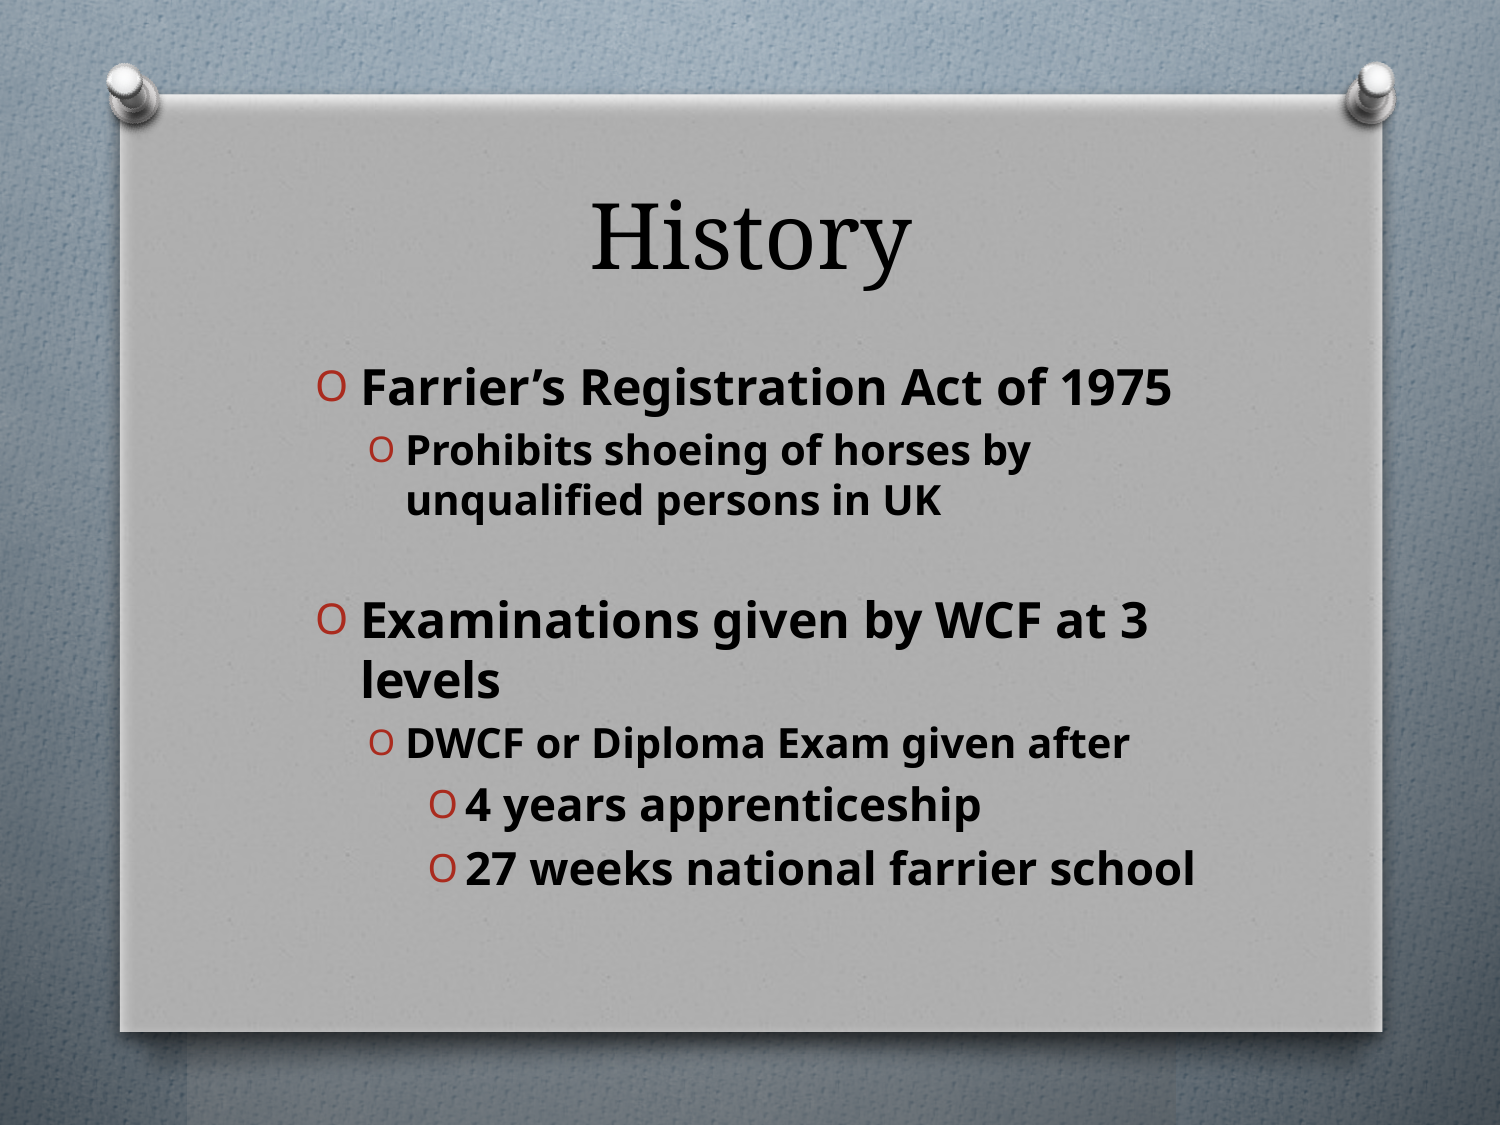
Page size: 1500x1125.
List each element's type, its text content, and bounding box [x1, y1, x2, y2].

picture [1317, 35, 1439, 156]
picture [75, 29, 198, 153]
list Farrier’s Registration Act of 1975 Prohibits shoeing of horses by unqualified persons in UK Examinations given by WCF at 3 levels DWCF or Diploma Exam given after 4 years apprenticeship 27 weeks national farrier school [240, 347, 1257, 939]
title History [179, 134, 1323, 332]
